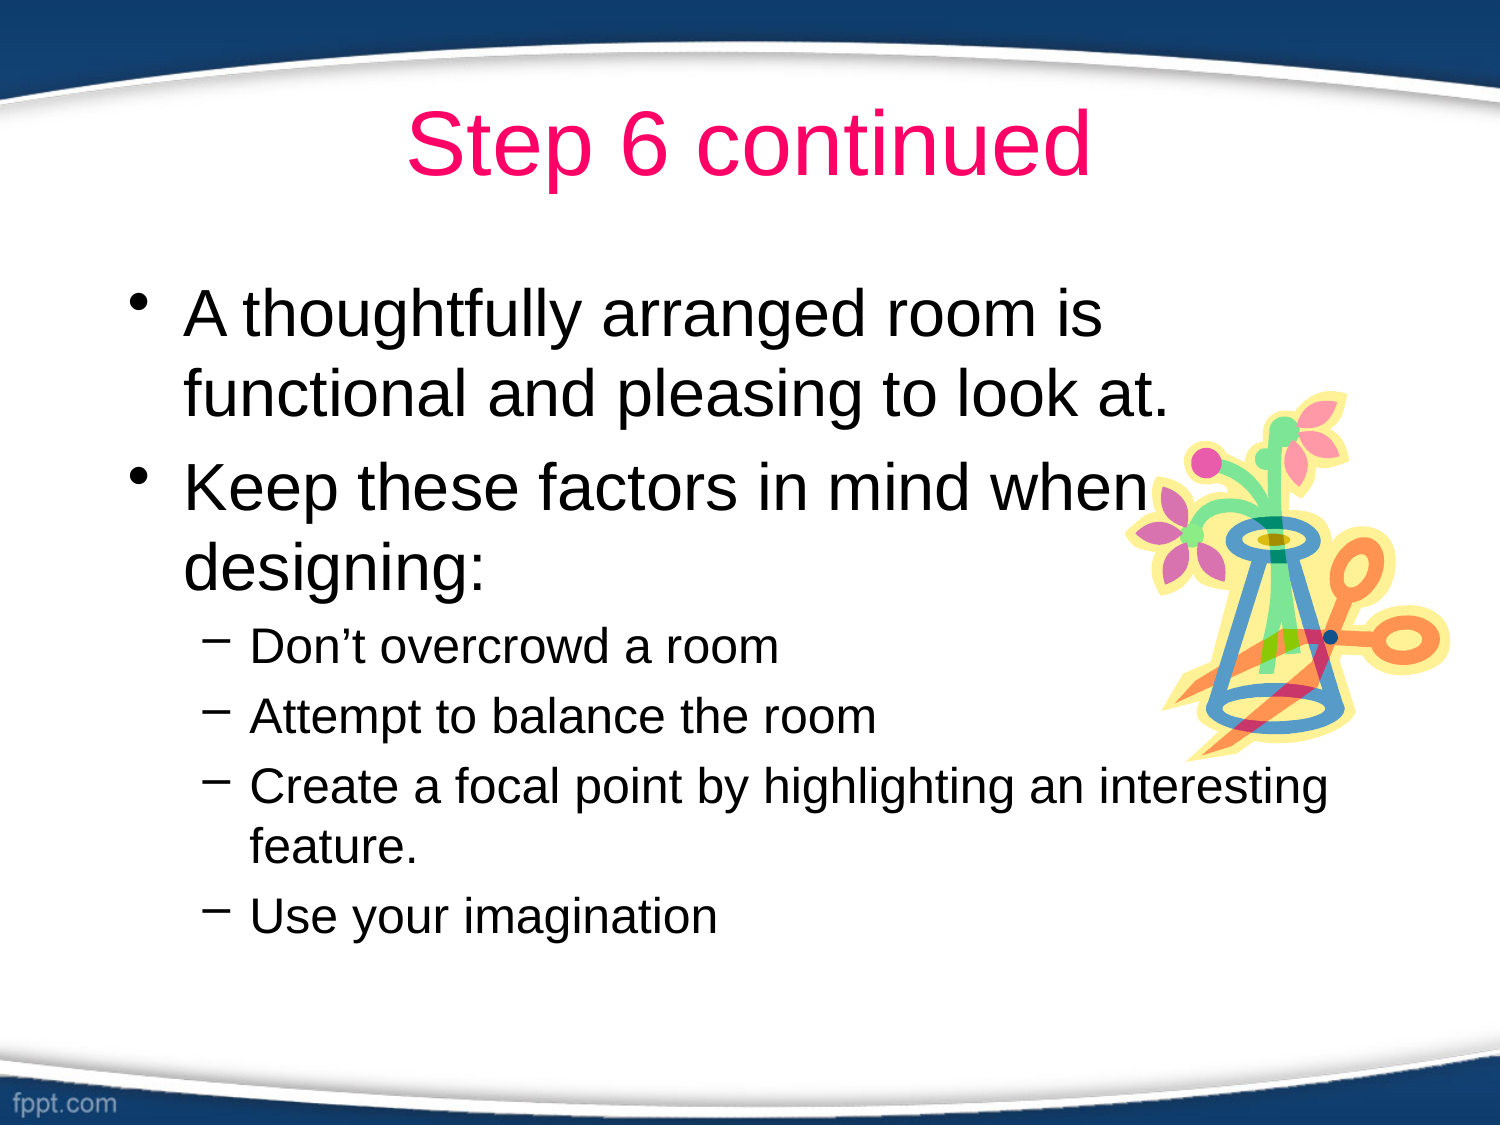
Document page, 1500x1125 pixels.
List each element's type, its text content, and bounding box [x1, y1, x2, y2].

title Step 6 continued [74, 44, 1426, 233]
list A thoughtfully arranged room is functional and pleasing to look at. Keep these factors in mind when designing: Don’t overcrowd a room Attempt to balance the room Create a focal point by highlighting an interesting feature. Use your imagination [112, 262, 1388, 1001]
picture [0, 0, 1500, 1125]
